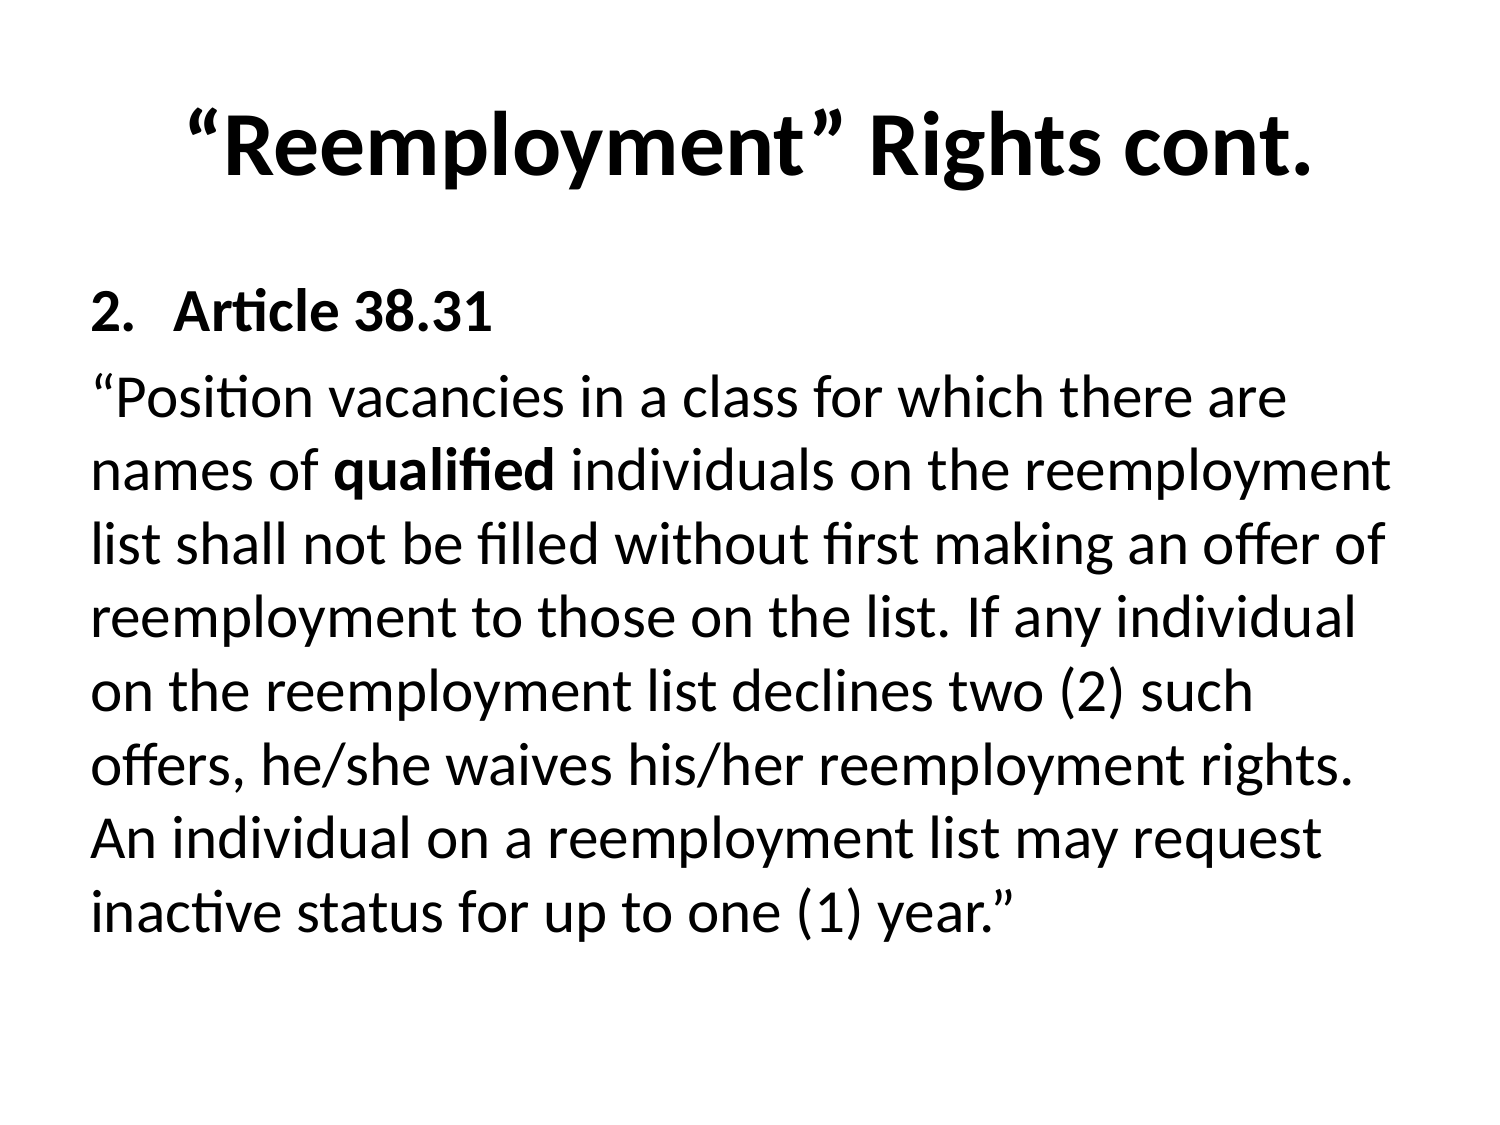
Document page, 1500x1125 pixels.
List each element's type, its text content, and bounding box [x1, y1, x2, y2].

title “Reemployment” Rights cont. [75, 45, 1425, 233]
list 2. Article 38.31 “Position vacancies in a class for which there are names of qualified individuals on the reemployment list shall not be filled without first making an offer of reemployment to those on the list. If any individual on the reemployment list declines two (2) such offers, he/she waives his/her reemployment rights. An individual on a reemployment list may request inactive status for up to one (1) year.” [75, 262, 1425, 1005]
